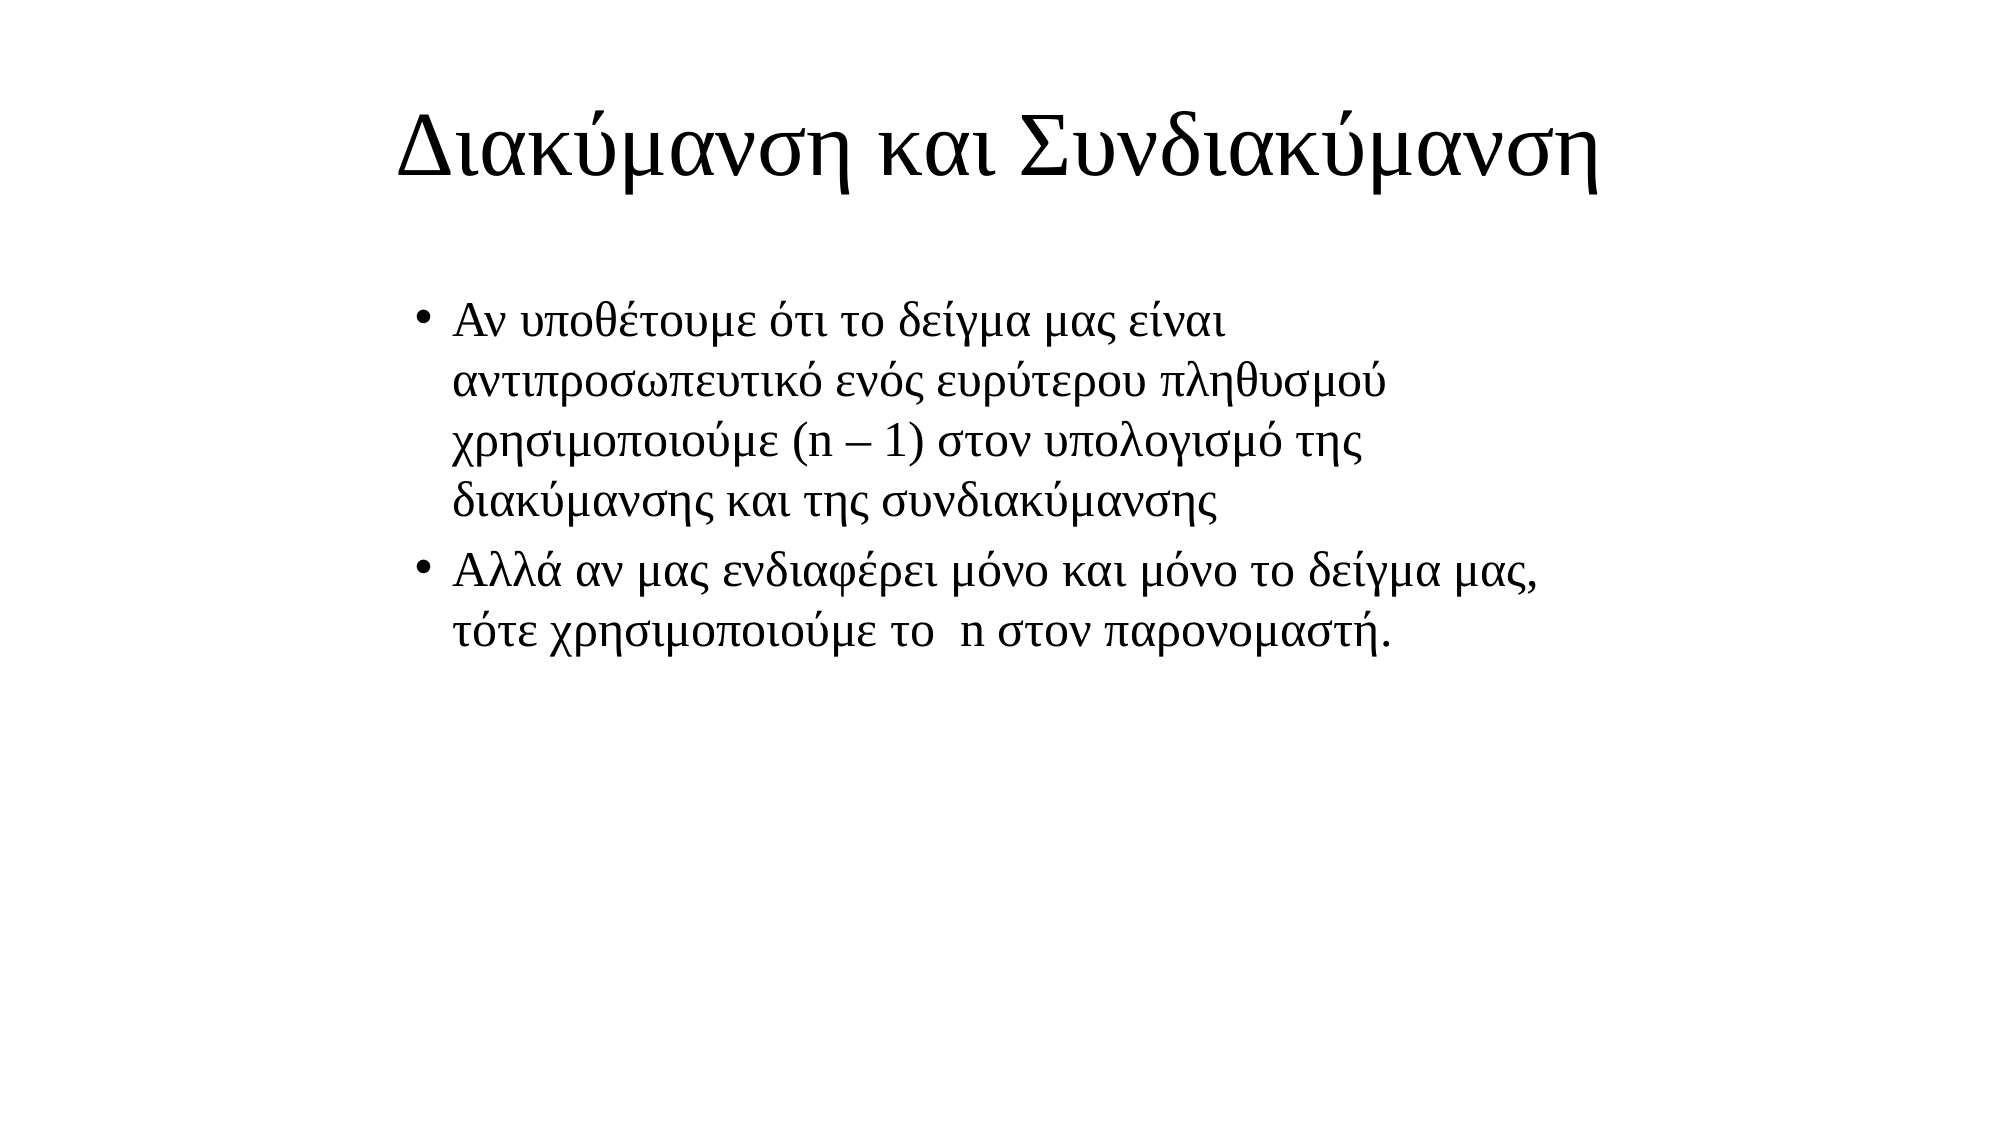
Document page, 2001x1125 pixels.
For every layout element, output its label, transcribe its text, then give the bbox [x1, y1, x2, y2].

title Διακύμανση και Συνδιακύμανση [99, 45, 1900, 233]
list Αν υποθέτουμε ότι το δείγμα μας είναι αντιπροσωπευτικό ενός ευρύτερου πληθυσμού χρησιμοποιούμε (n – 1) στον υπολογισμό της διακύμανσης και της συνδιακύμανσης Αλλά αν μας ενδιαφέρει μόνο και μόνο το δείγμα μας, τότε χρησιμοποιούμε το n στον παρονομαστή. [249, 278, 1600, 1022]
